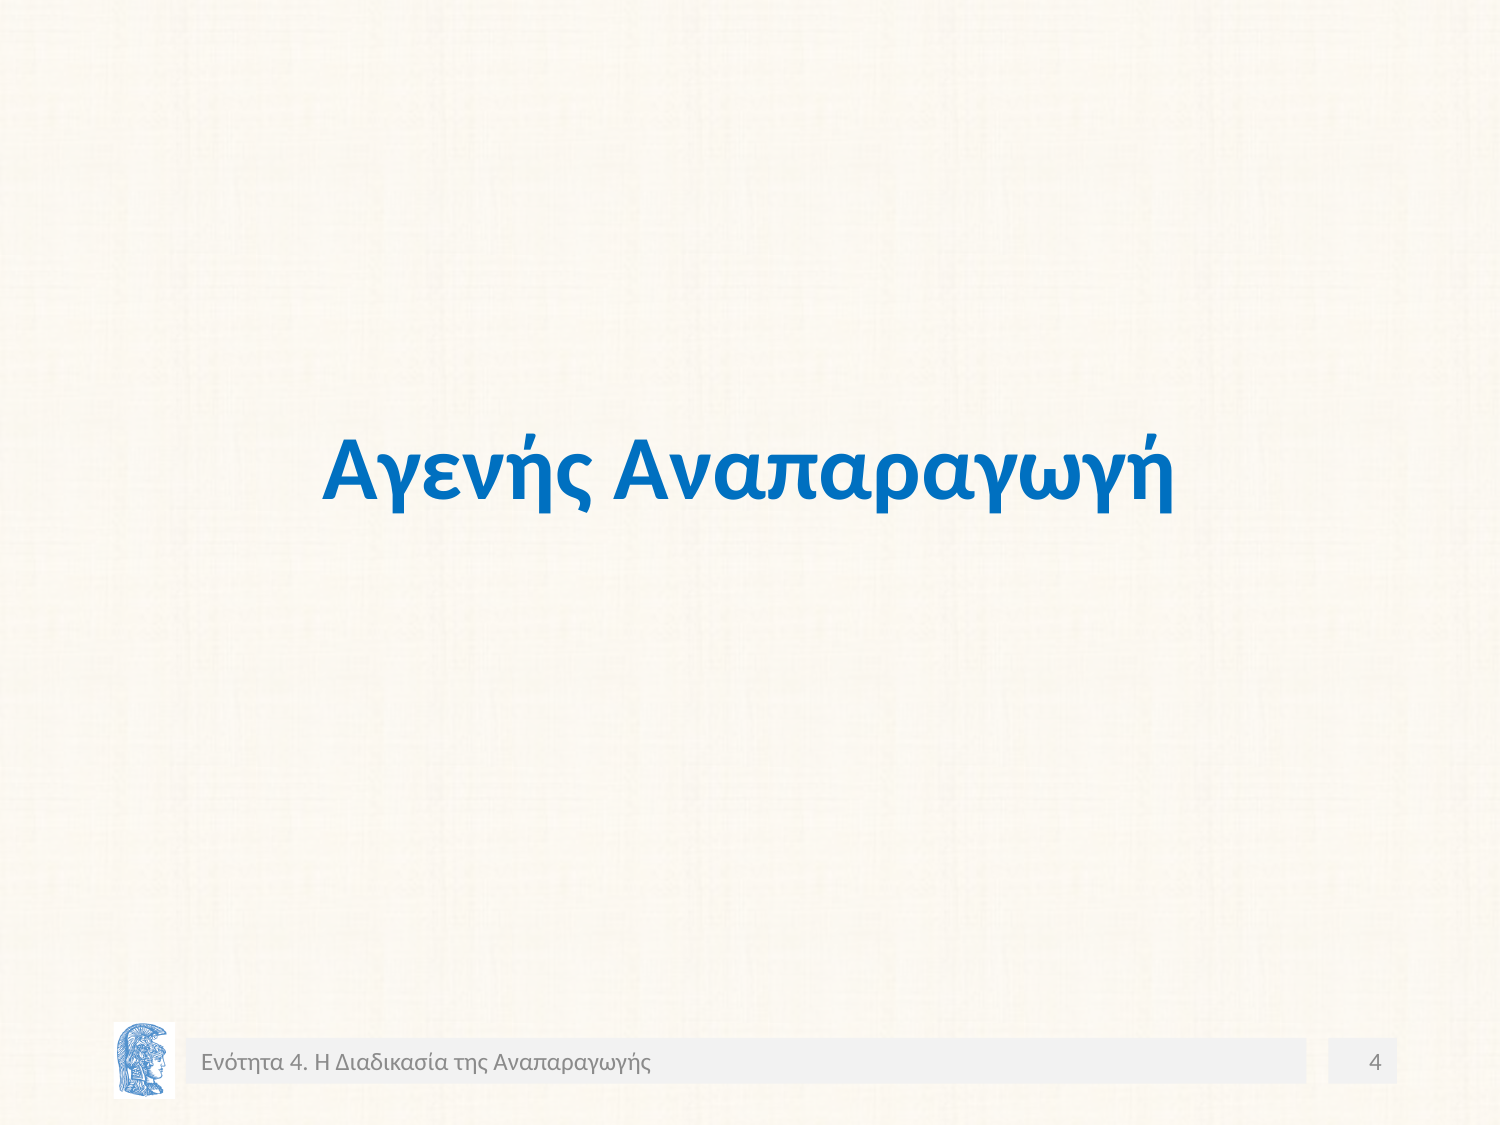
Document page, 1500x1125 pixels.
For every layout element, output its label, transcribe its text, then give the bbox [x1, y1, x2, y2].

title Αγενής Αναπαραγωγή [112, 349, 1388, 591]
picture [113, 1022, 176, 1099]
slide_number 4 [1328, 1037, 1397, 1084]
footer Ενότητα 4. Η Διαδικασία της Αναπαραγωγής [185, 1037, 1307, 1084]
